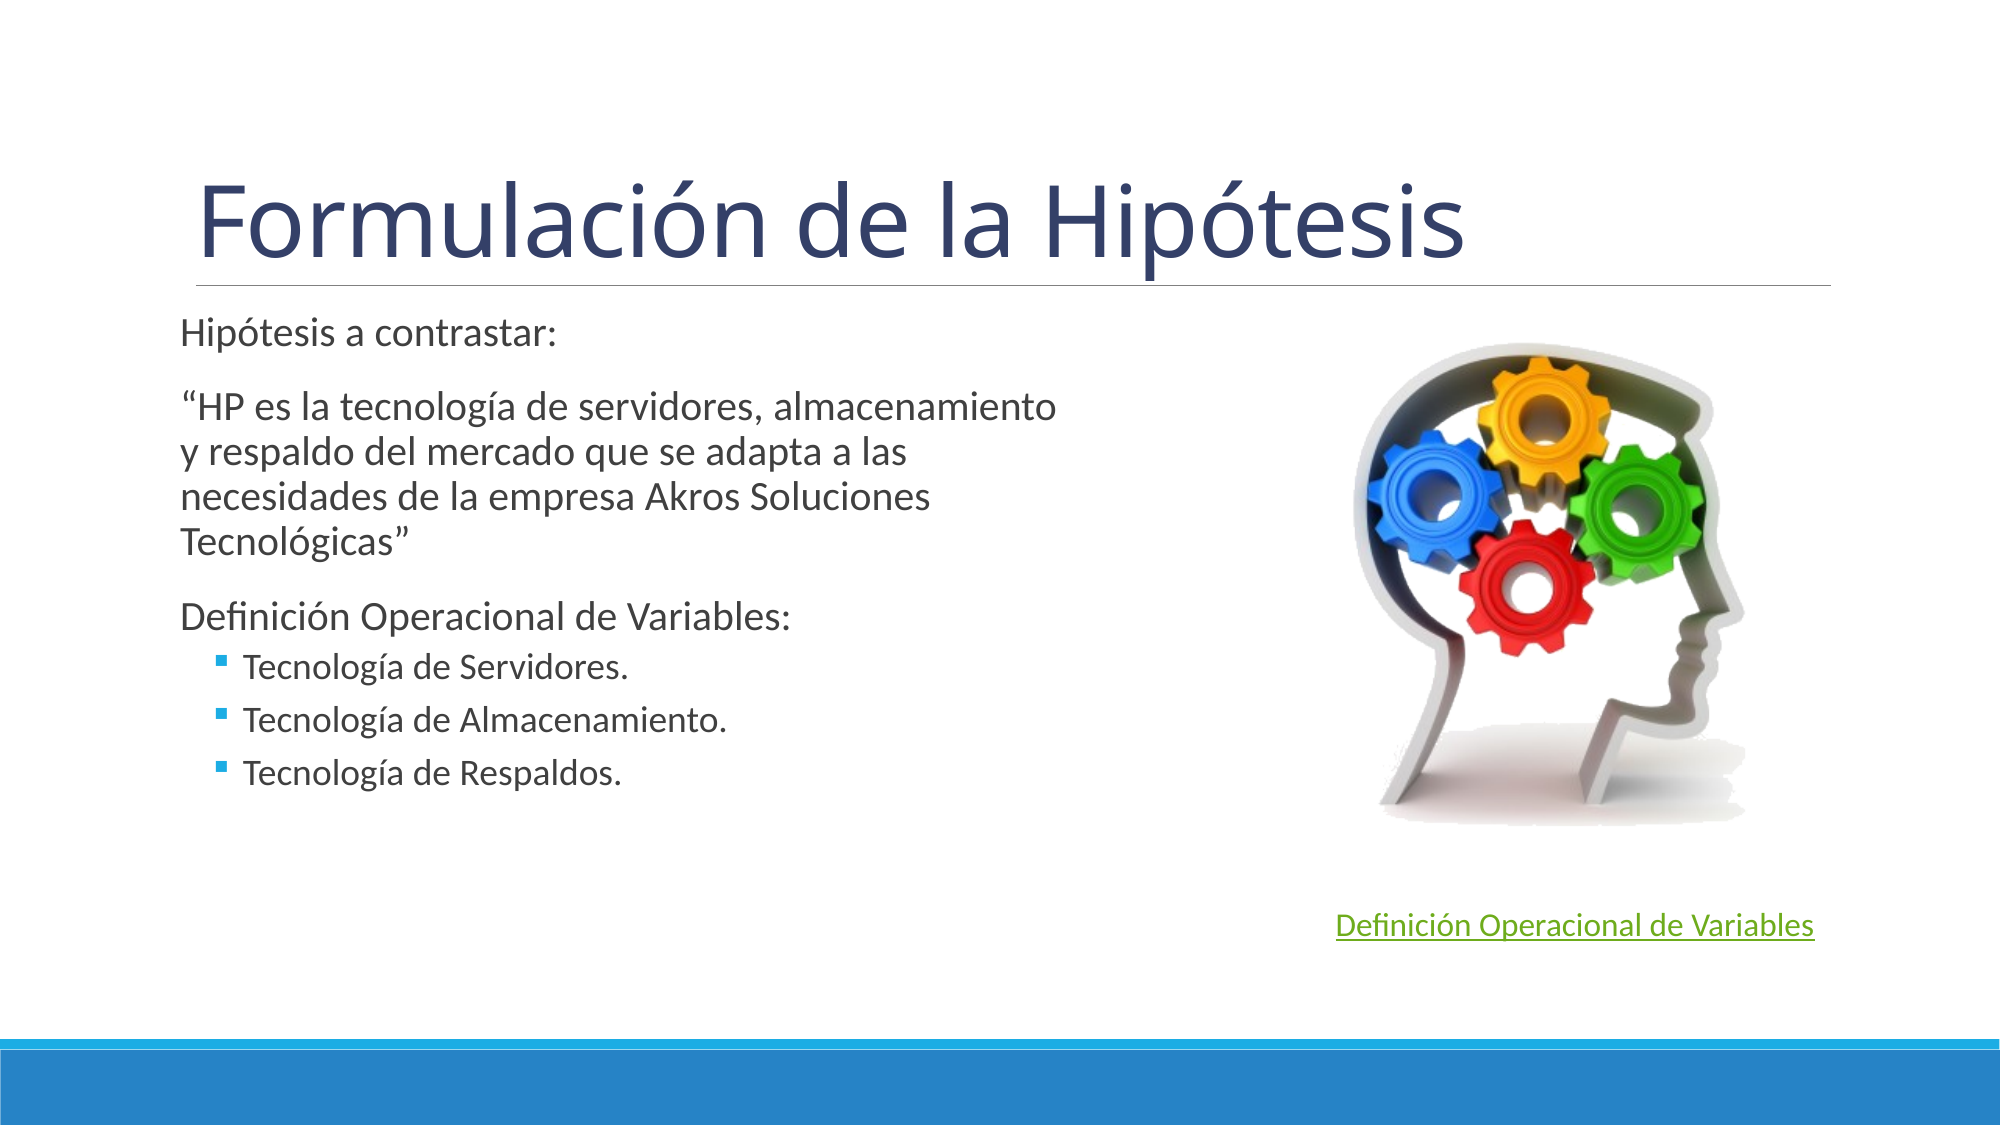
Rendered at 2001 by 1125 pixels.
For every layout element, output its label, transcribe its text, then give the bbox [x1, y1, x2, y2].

picture [1282, 302, 1831, 851]
title Formulación de la Hipótesis [180, 47, 1830, 285]
list Hipótesis a contrastar: “HP es la tecnología de servidores, almacenamiento y respaldo del mercado que se adapta a las necesidades de la empresa Akros Soluciones Tecnológicas” Definición Operacional de Variables: Tecnología de Servidores. Tecnología de Almacenamiento. Tecnología de Respaldos. [180, 302, 1072, 963]
text_box Definición Operacional de Variables [1320, 900, 1830, 962]
